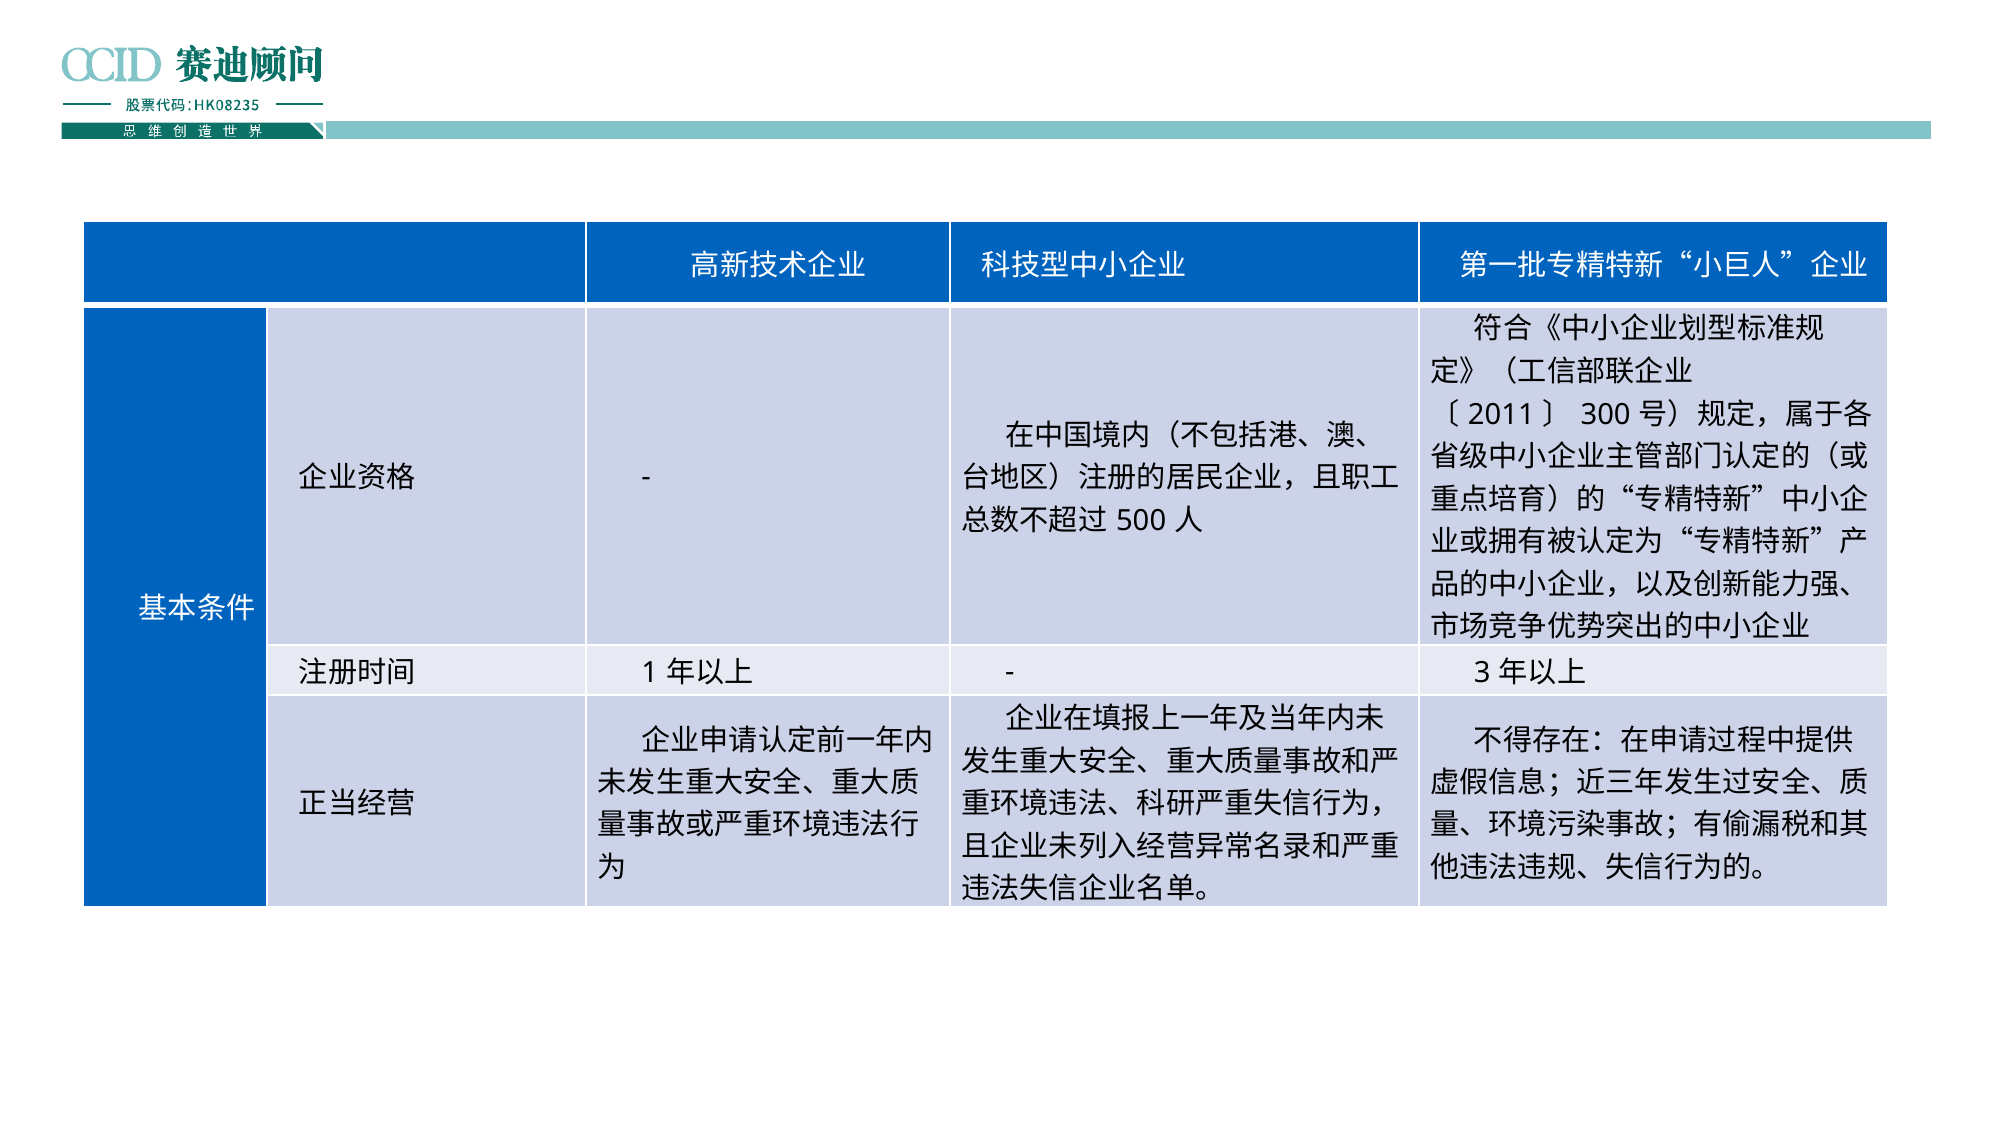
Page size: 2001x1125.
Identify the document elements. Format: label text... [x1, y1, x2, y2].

table_cell 在中国境内（不包括港、澳、台地区）注册的居民企业，且职工总数不超过500人 [951, 308, 1418, 644]
table_cell 1年以上 [587, 646, 949, 694]
table_cell - [587, 308, 949, 644]
picture [61, 45, 324, 139]
table_cell 企业在填报上一年及当年内未发生重大安全、重大质量事故和严重环境违法、科研严重失信行为，且企业未列入经营异常名录和严重违法失信企业名单。 [951, 696, 1418, 906]
table_header 第一批专精特新“小巨人”企业 [1420, 222, 1887, 302]
picture [326, 121, 1933, 139]
table_cell 企业资格 [268, 308, 585, 644]
table_cell - [951, 646, 1418, 694]
table_header [84, 222, 585, 302]
table_cell 基本条件 [84, 308, 266, 906]
table_header 高新技术企业 [587, 222, 949, 302]
table_cell 符合《中小企业划型标准规定》（工信部联企业〔2011〕300号）规定，属于各省级中小企业主管部门认定的（或重点培育）的“专精特新”中小企业或拥有被认定为“专精特新”产品的中小企业，以及创新能力强、市场竞争优势突出的中小企业 [1420, 308, 1887, 644]
table_cell 3年以上 [1420, 646, 1887, 694]
table_cell 不得存在：在申请过程中提供虚假信息；近三年发生过安全、质量、环境污染事故；有偷漏税和其他违法违规、失信行为的。 [1420, 696, 1887, 906]
table_cell 企业申请认定前一年内未发生重大安全、重大质量事故或严重环境违法行为 [587, 696, 949, 906]
table_header 科技型中小企业 [951, 222, 1418, 302]
table_cell 注册时间 [268, 646, 585, 694]
table_cell 正当经营 [268, 696, 585, 906]
